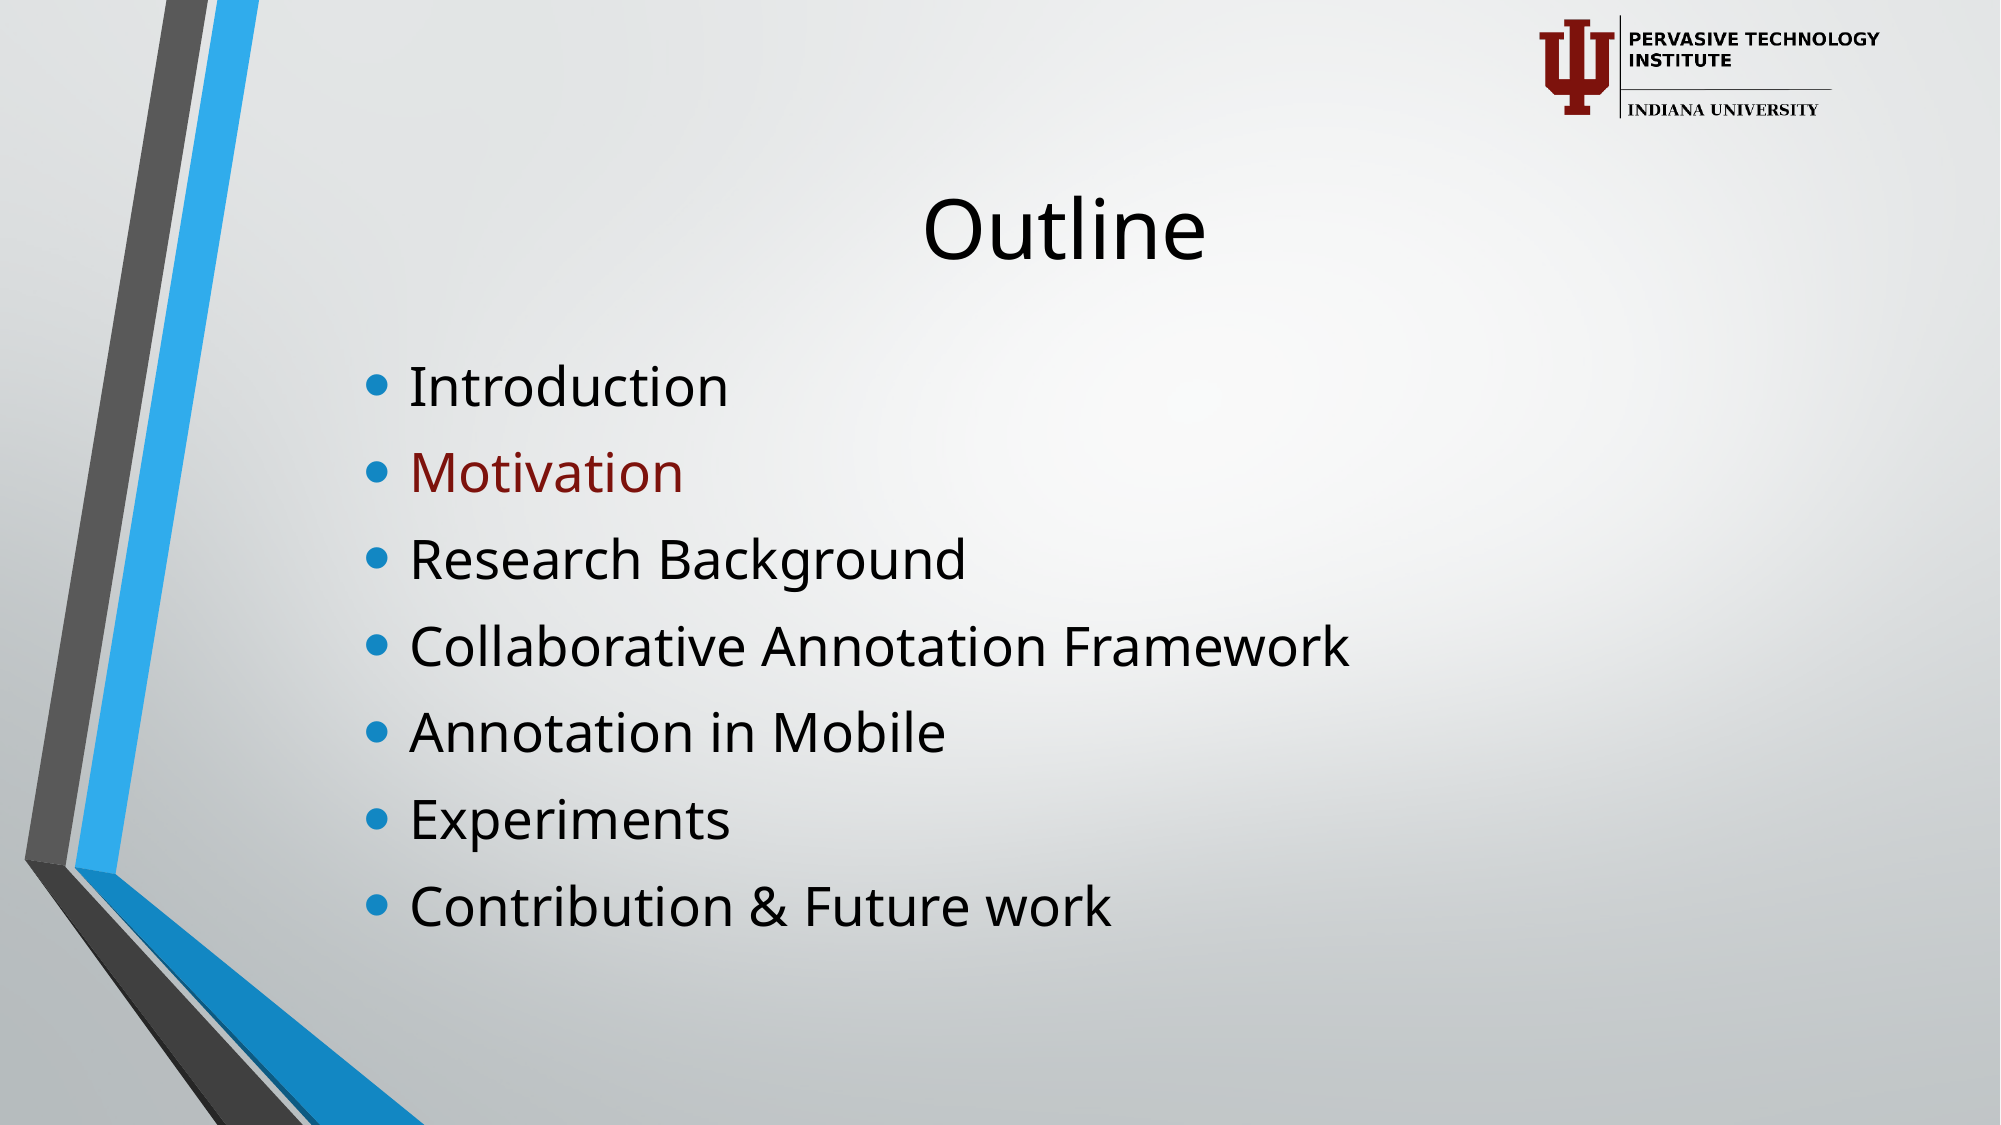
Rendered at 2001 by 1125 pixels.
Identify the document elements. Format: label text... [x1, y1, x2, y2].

picture [1533, 13, 1887, 112]
title Outline [243, 112, 1887, 341]
list Introduction Motivation Research Background Collaborative Annotation Framework Annotation in Mobile Experiments Contribution & Future work [348, 343, 1887, 950]
